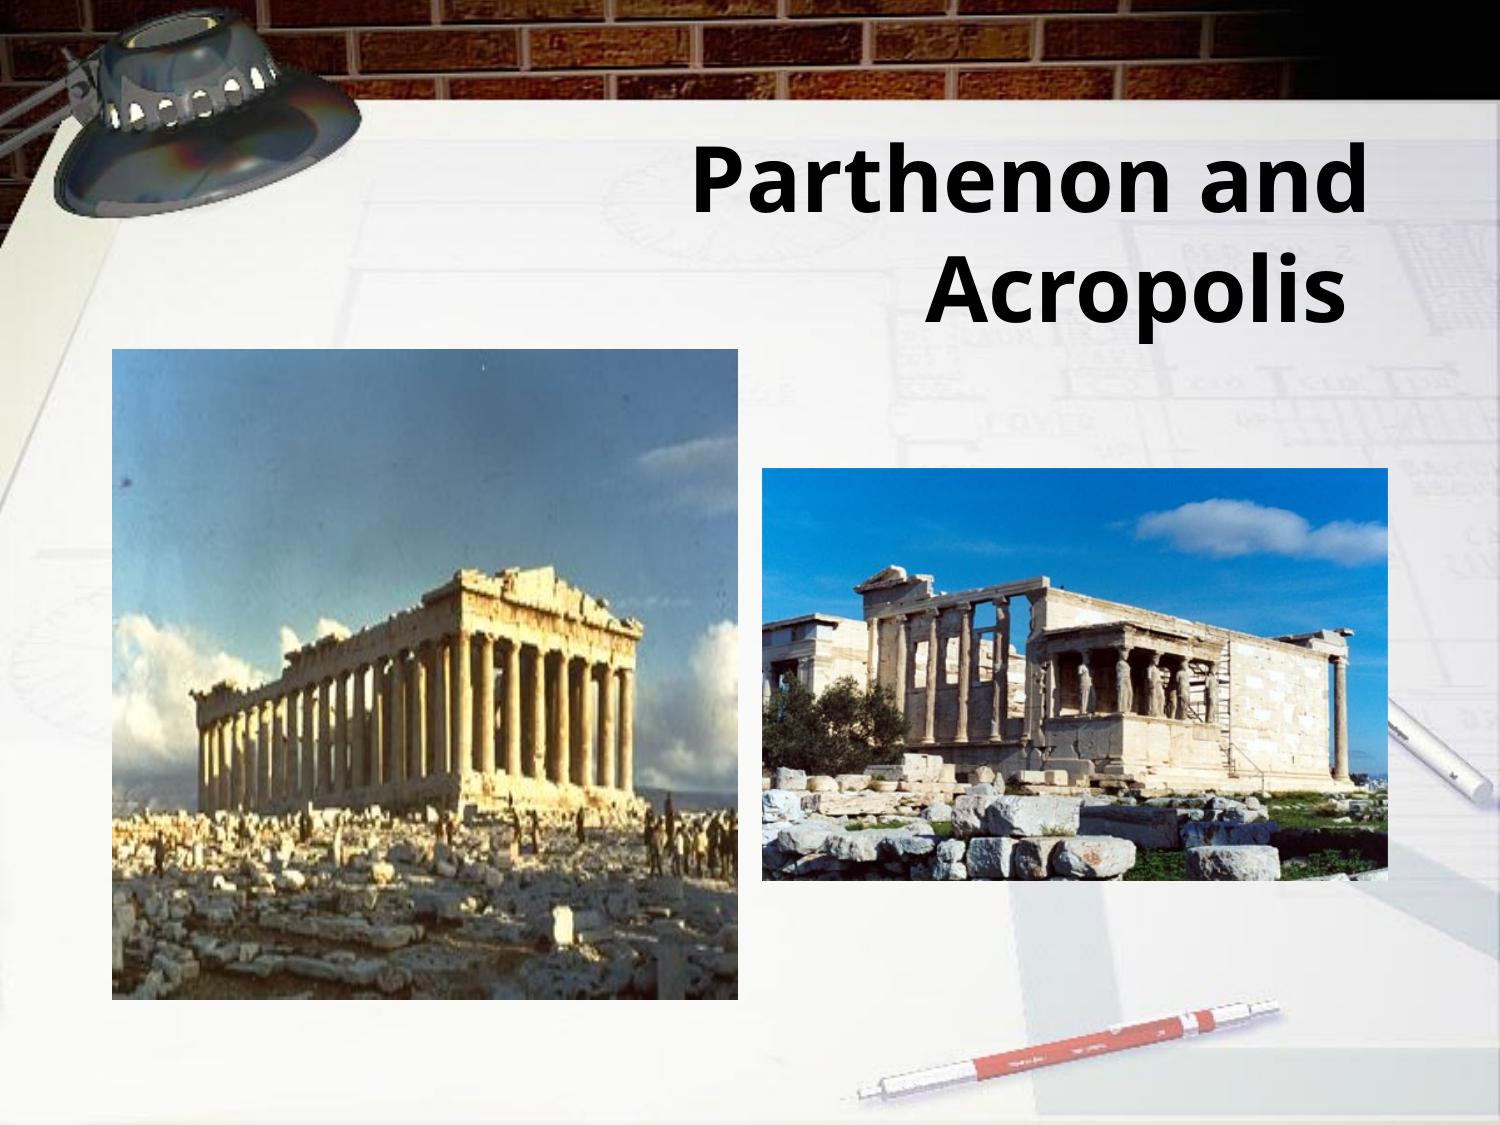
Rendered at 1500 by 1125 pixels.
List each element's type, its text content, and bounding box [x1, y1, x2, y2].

title Parthenon and Acropolis [312, 137, 1388, 325]
picture [0, 0, 1500, 1125]
